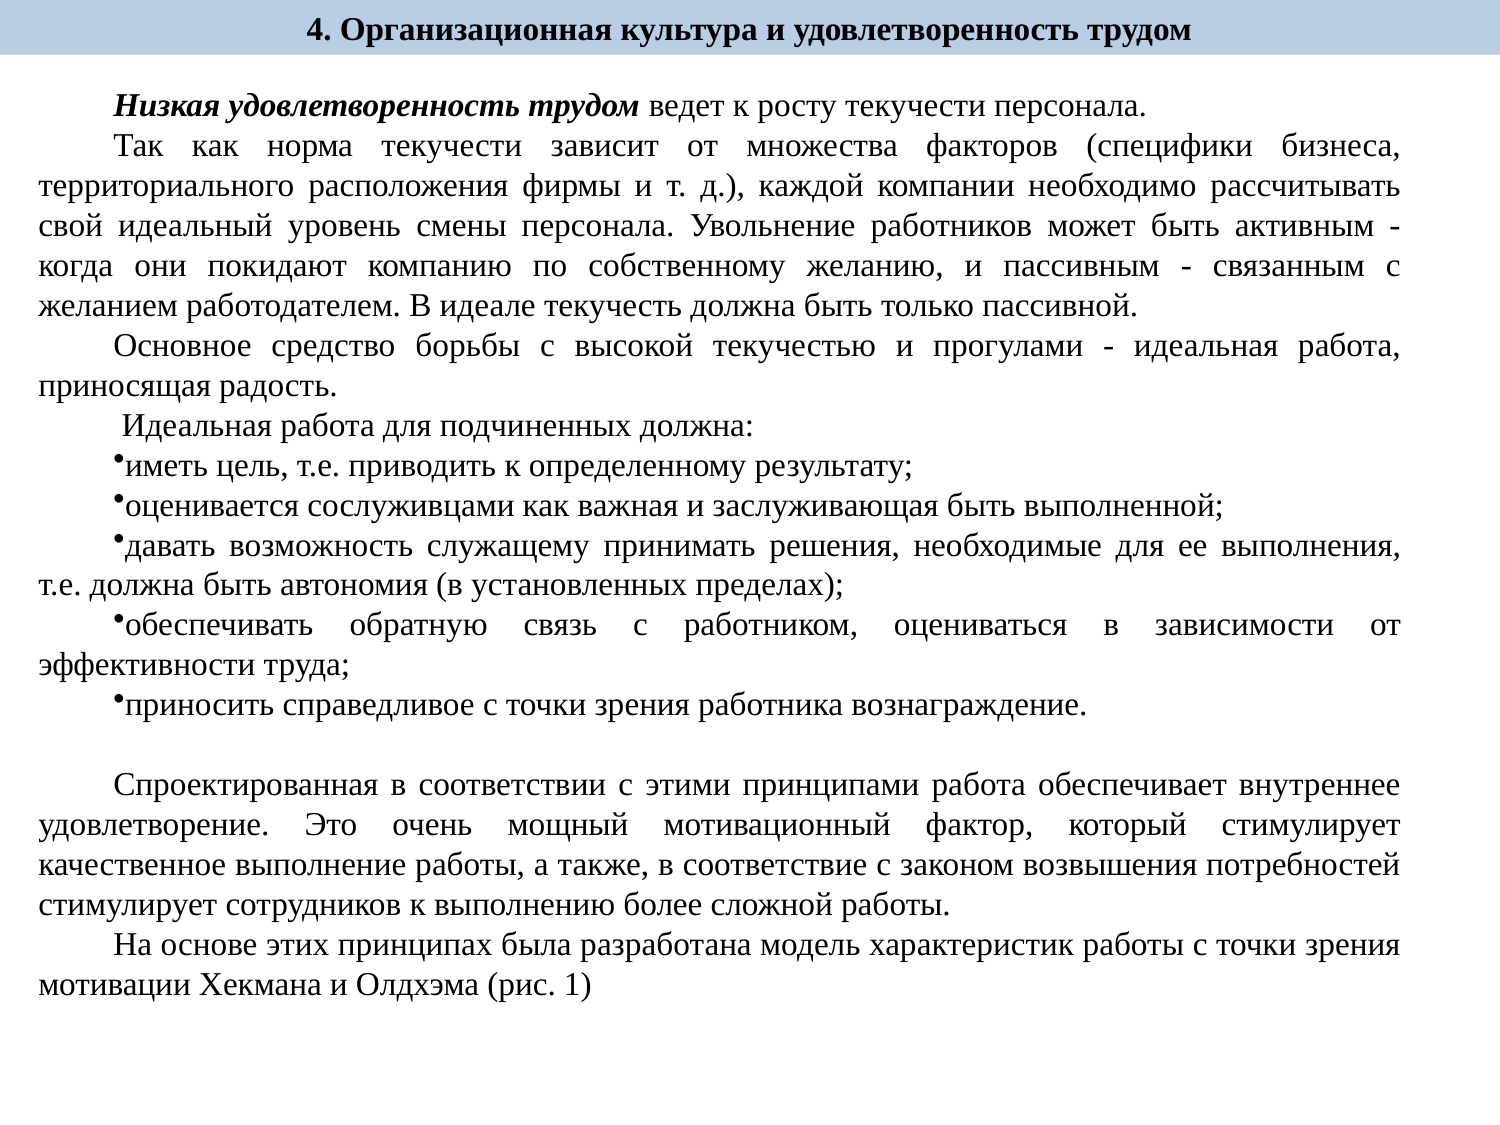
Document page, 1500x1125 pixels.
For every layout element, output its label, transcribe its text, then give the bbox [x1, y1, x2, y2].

text_box Низкая удовлетворенность трудом ведет к росту текучести персонала. Так как норма текучести зависит от множества факторов (специфики бизнеса, территориального расположения фирмы и т. д.), каждой компании необходимо рассчитывать свой идеальный уровень смены персонала. Увольнение работников может быть активным - когда они покидают компанию по собственному желанию, и пассивным - связанным с желанием работодателем. В идеале текучесть должна быть только пассивной. Основное средство борьбы с высокой текучестью и прогулами - идеальная работа, приносящая радость. Идеальная работа для подчиненных должна: иметь цель, т.е. приводить к определенному результату; оценивается сослуживцами как важная и заслуживающая быть выполненной; давать возможность служащему принимать решения, необходимые для ее выполнения, т.е. должна быть автономия (в установленных пределах); обеспечивать обратную связь с работником, оцениваться в зависимости от эффективности труда; приносить справедливое с точки зрения работника вознаграждение. Спроектированная в соответствии с этими принципами работа обеспечивает внутреннее удовлетворение. Это очень мощный мотивационный фактор, который стимулирует качественное выполнение работы, а также, в соответствие с законом возвышения потребностей стимулирует сотрудников к выполнению более сложной работы. На основе этих принципах была разработана модель характеристик работы с точки зрения мотивации Хекмана и Олдхэма (рис. 1) [23, 76, 1418, 1050]
text_box 4. Организационная культура и удовлетворенность трудом [0, 0, 1500, 55]
